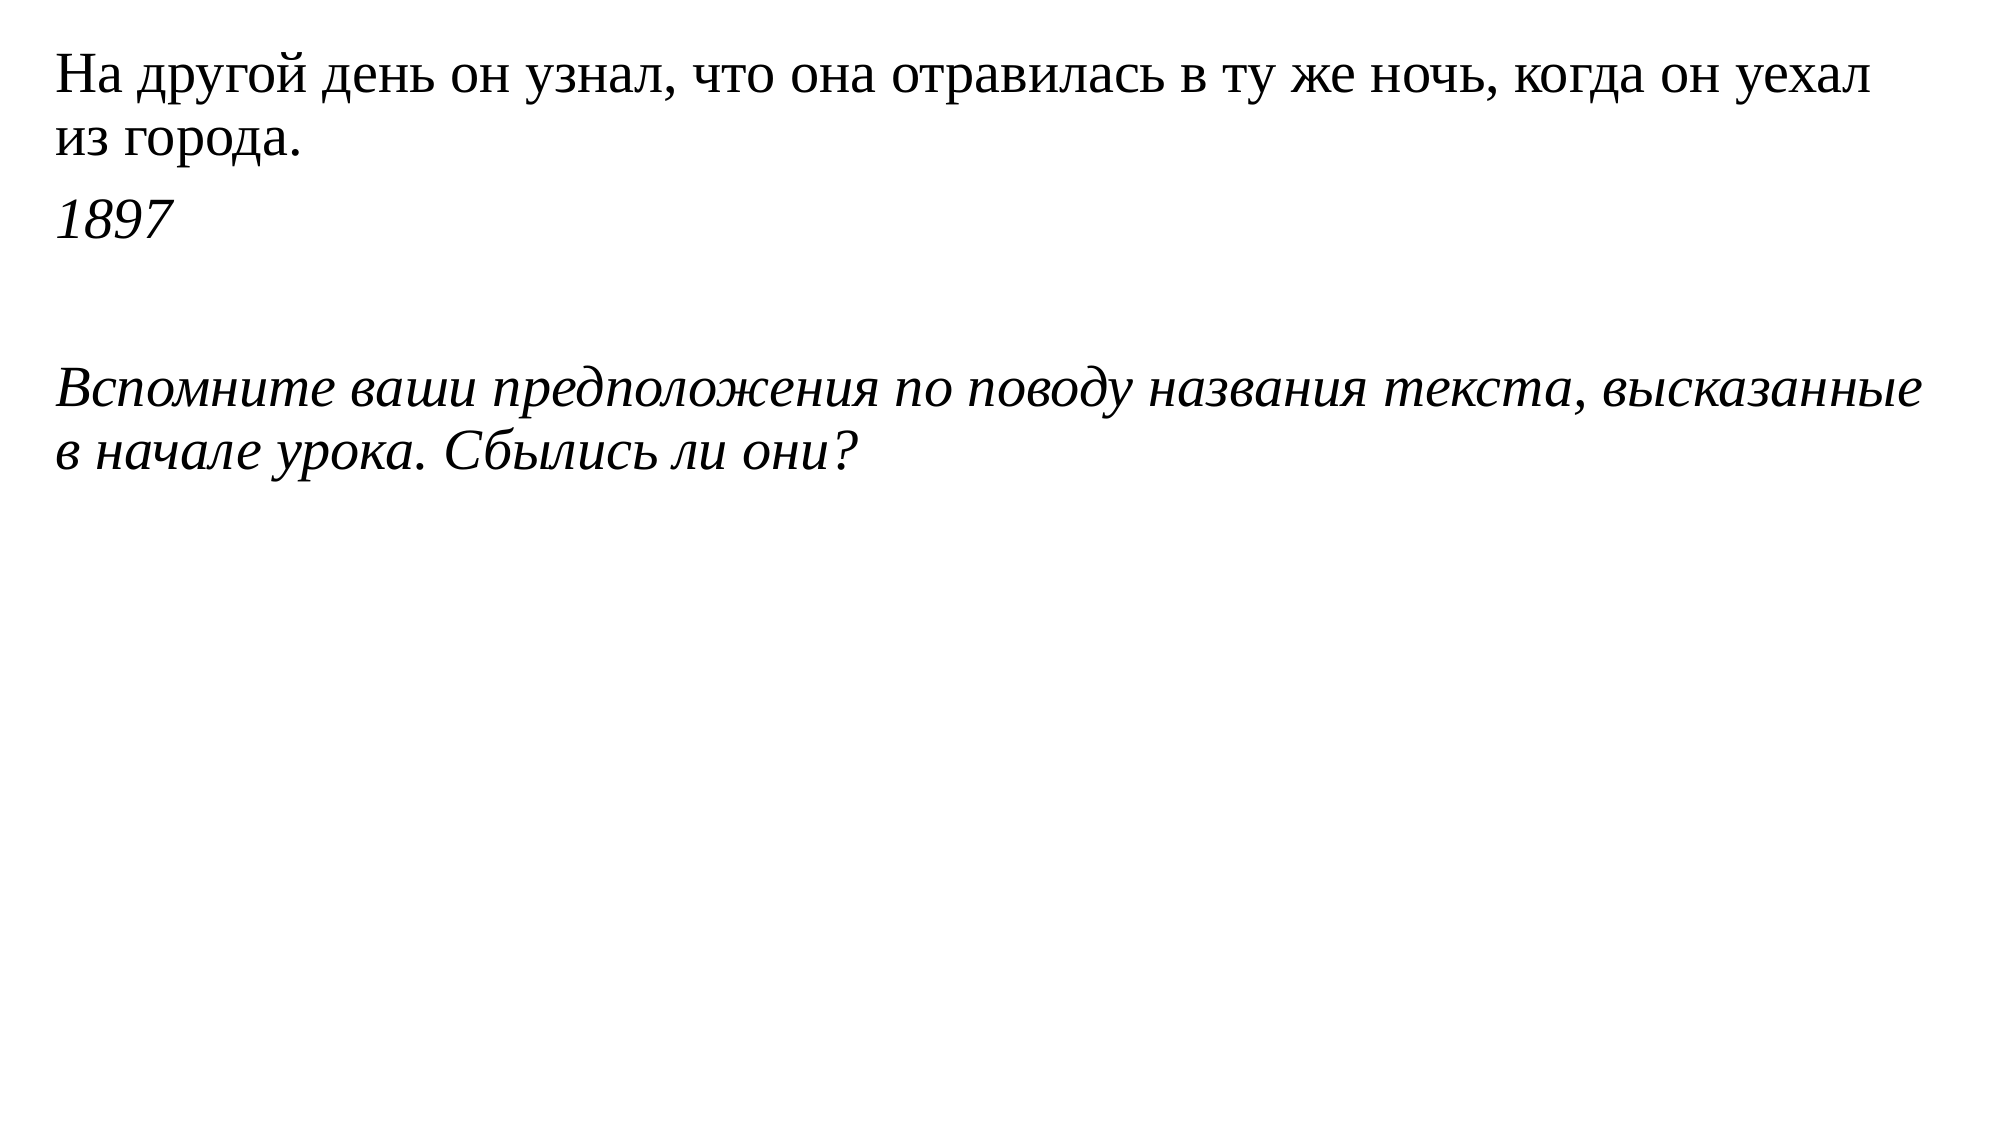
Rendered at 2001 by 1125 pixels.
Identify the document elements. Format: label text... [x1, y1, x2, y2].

list На другой день он узнал, что она отравилась в ту же ночь, когда он уехал из города. 1897 Вспомните ваши предположения по поводу названия текста, высказанные в начале урока. Сбылись ли они? [40, 34, 1955, 1080]
